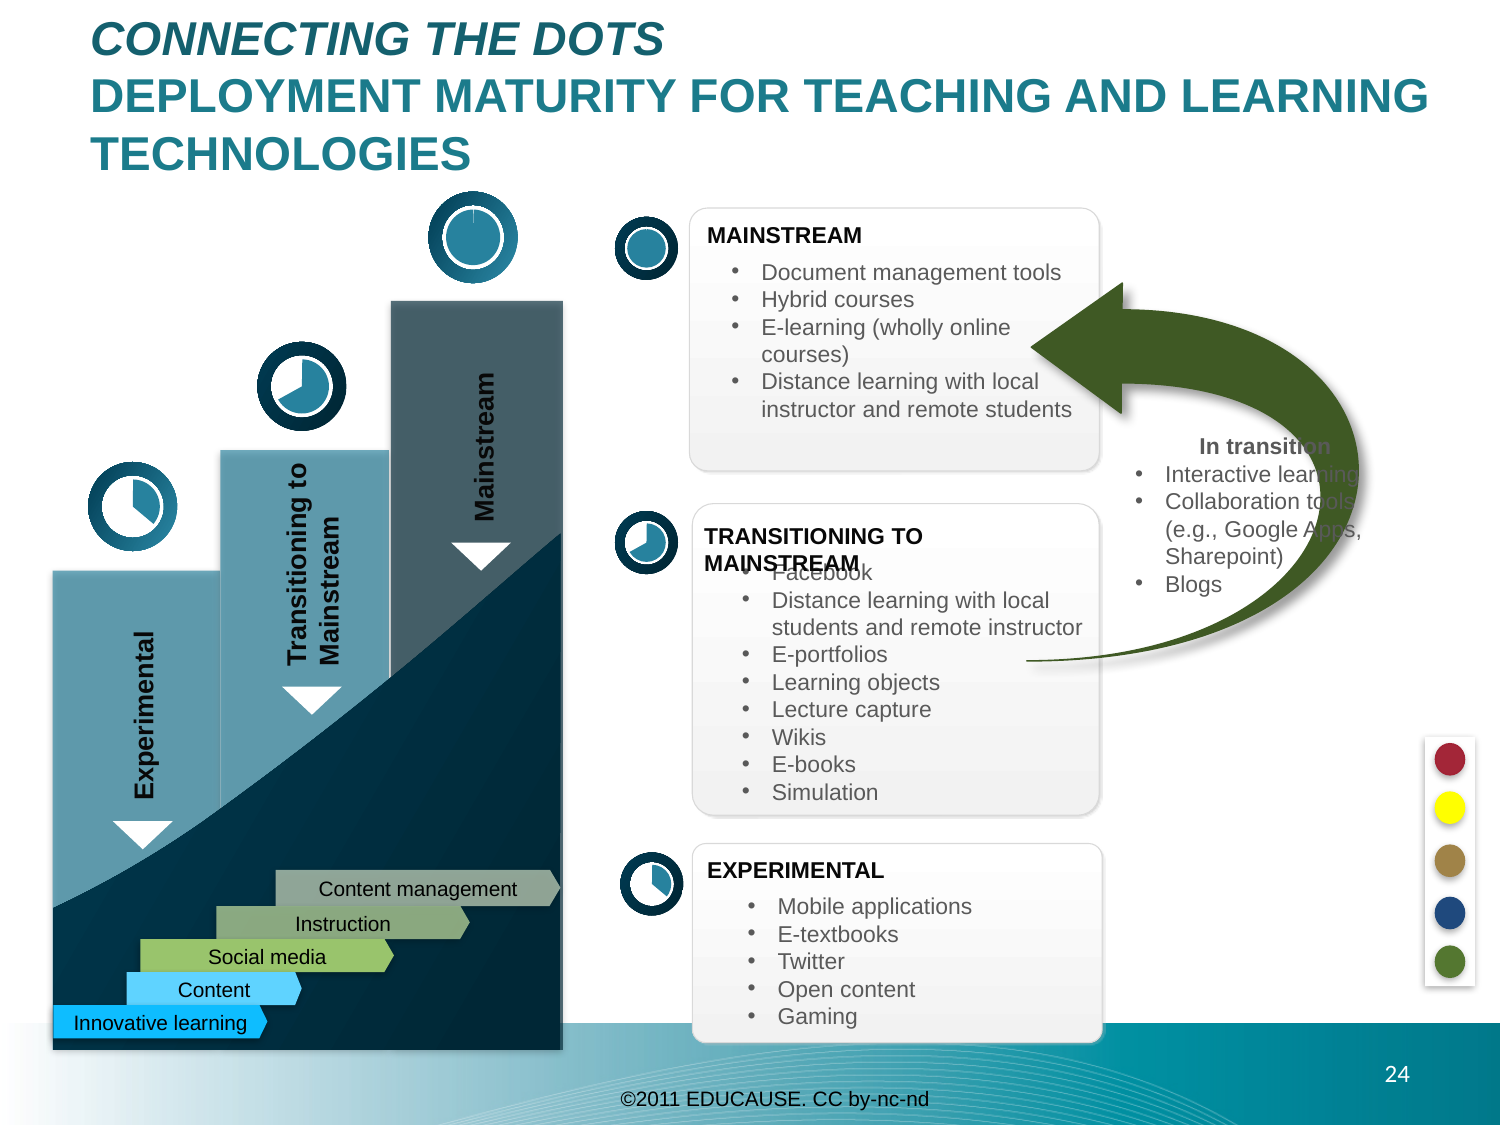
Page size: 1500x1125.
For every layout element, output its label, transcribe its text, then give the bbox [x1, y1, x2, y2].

text_box [1113, 283, 1350, 424]
slide_number 24 [1074, 1042, 1425, 1103]
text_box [52, 191, 564, 1051]
picture [0, 1023, 1500, 1125]
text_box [620, 843, 1133, 1043]
title Connecting the dots Deployment maturity for teaching and learning technologies [75, 0, 1450, 188]
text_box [614, 207, 1109, 472]
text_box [614, 503, 1109, 816]
text_box In transition Interactive learning Collaboration tools (e.g., Google Apps, Sharepoint) Blogs [1120, 424, 1411, 605]
text_box [1113, 605, 1271, 656]
